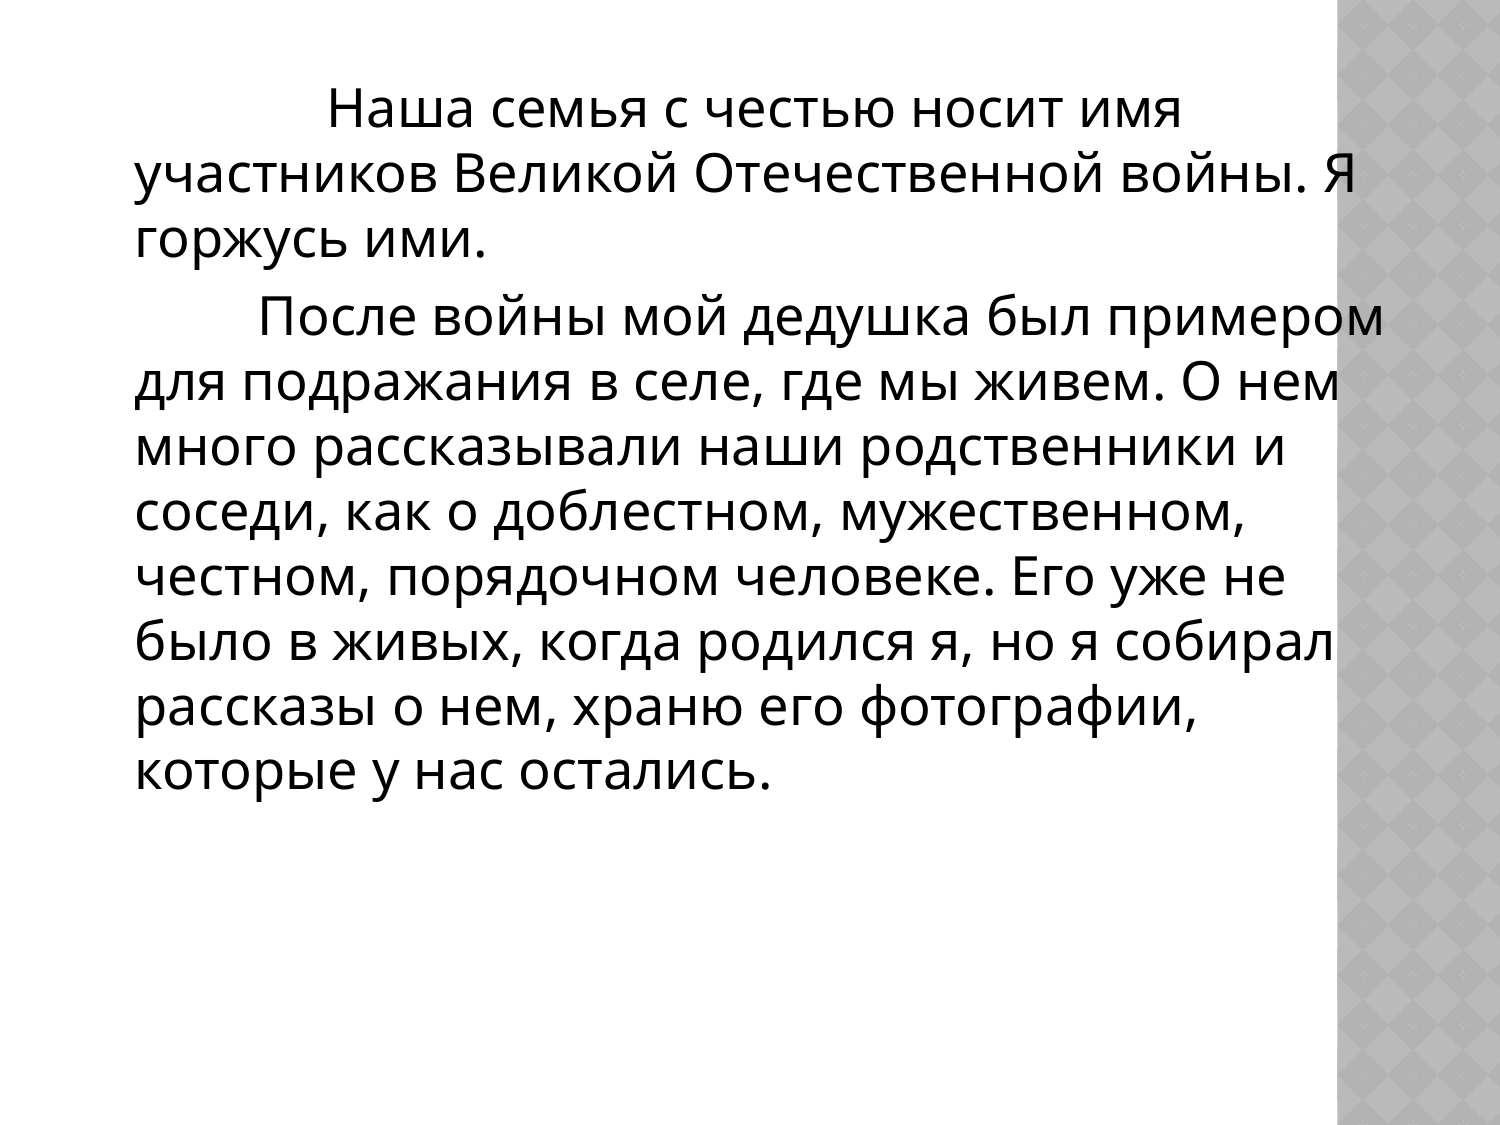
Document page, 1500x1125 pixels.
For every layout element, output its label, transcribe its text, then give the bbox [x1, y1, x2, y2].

list Наша семья с честью носит имя участников Великой Отечественной войны. Я горжусь ими. После войны мой дедушка был примером для подражания в селе, где мы живем. О нем много рассказывали наши родственники и соседи, как о доблестном, мужественном, честном, порядочном человеке. Его уже не было в живых, когда родился я, но я собирал рассказы о нем, храню его фотографии, которые у нас остались. [75, 66, 1425, 1035]
